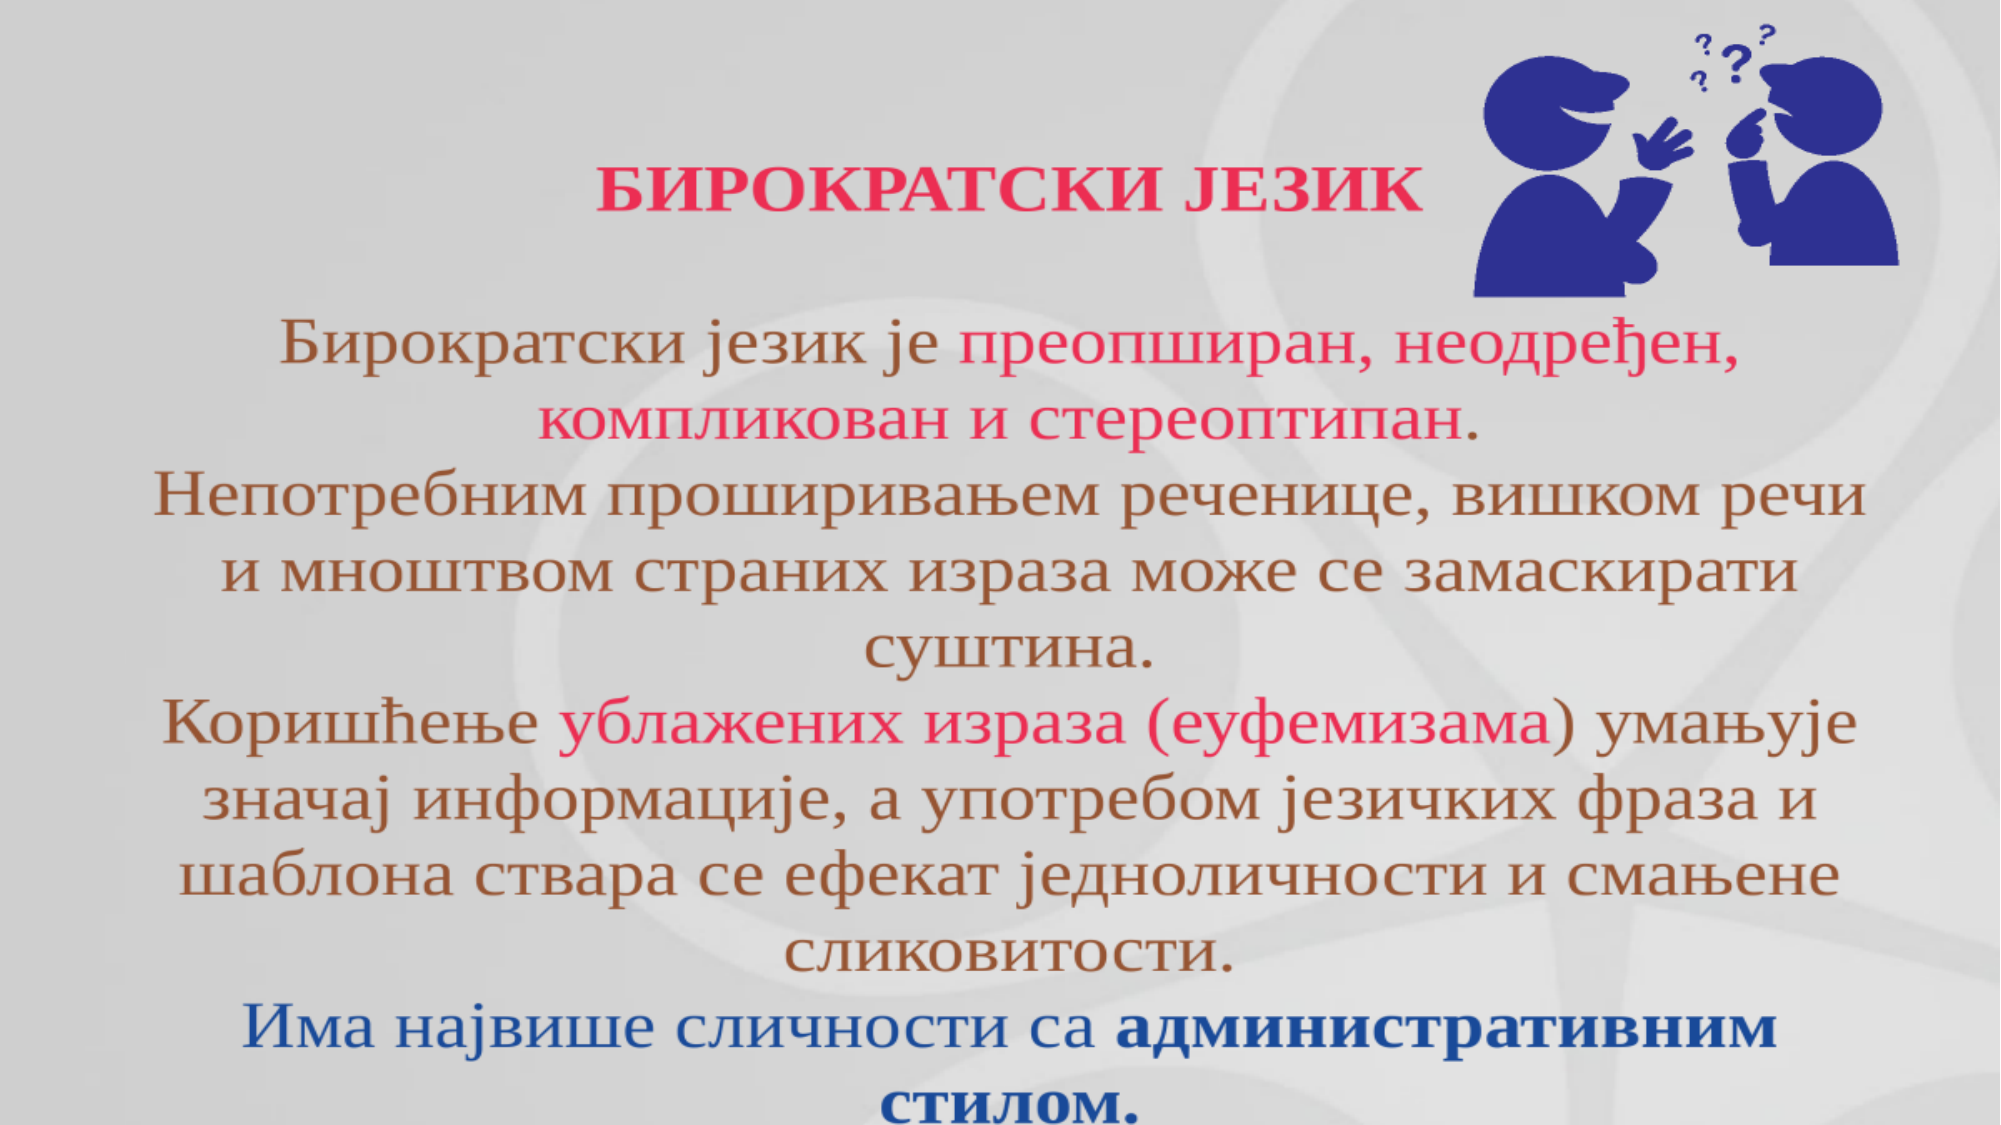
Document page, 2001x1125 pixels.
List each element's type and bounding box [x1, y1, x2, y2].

list [0, 0, 2000, 1125]
